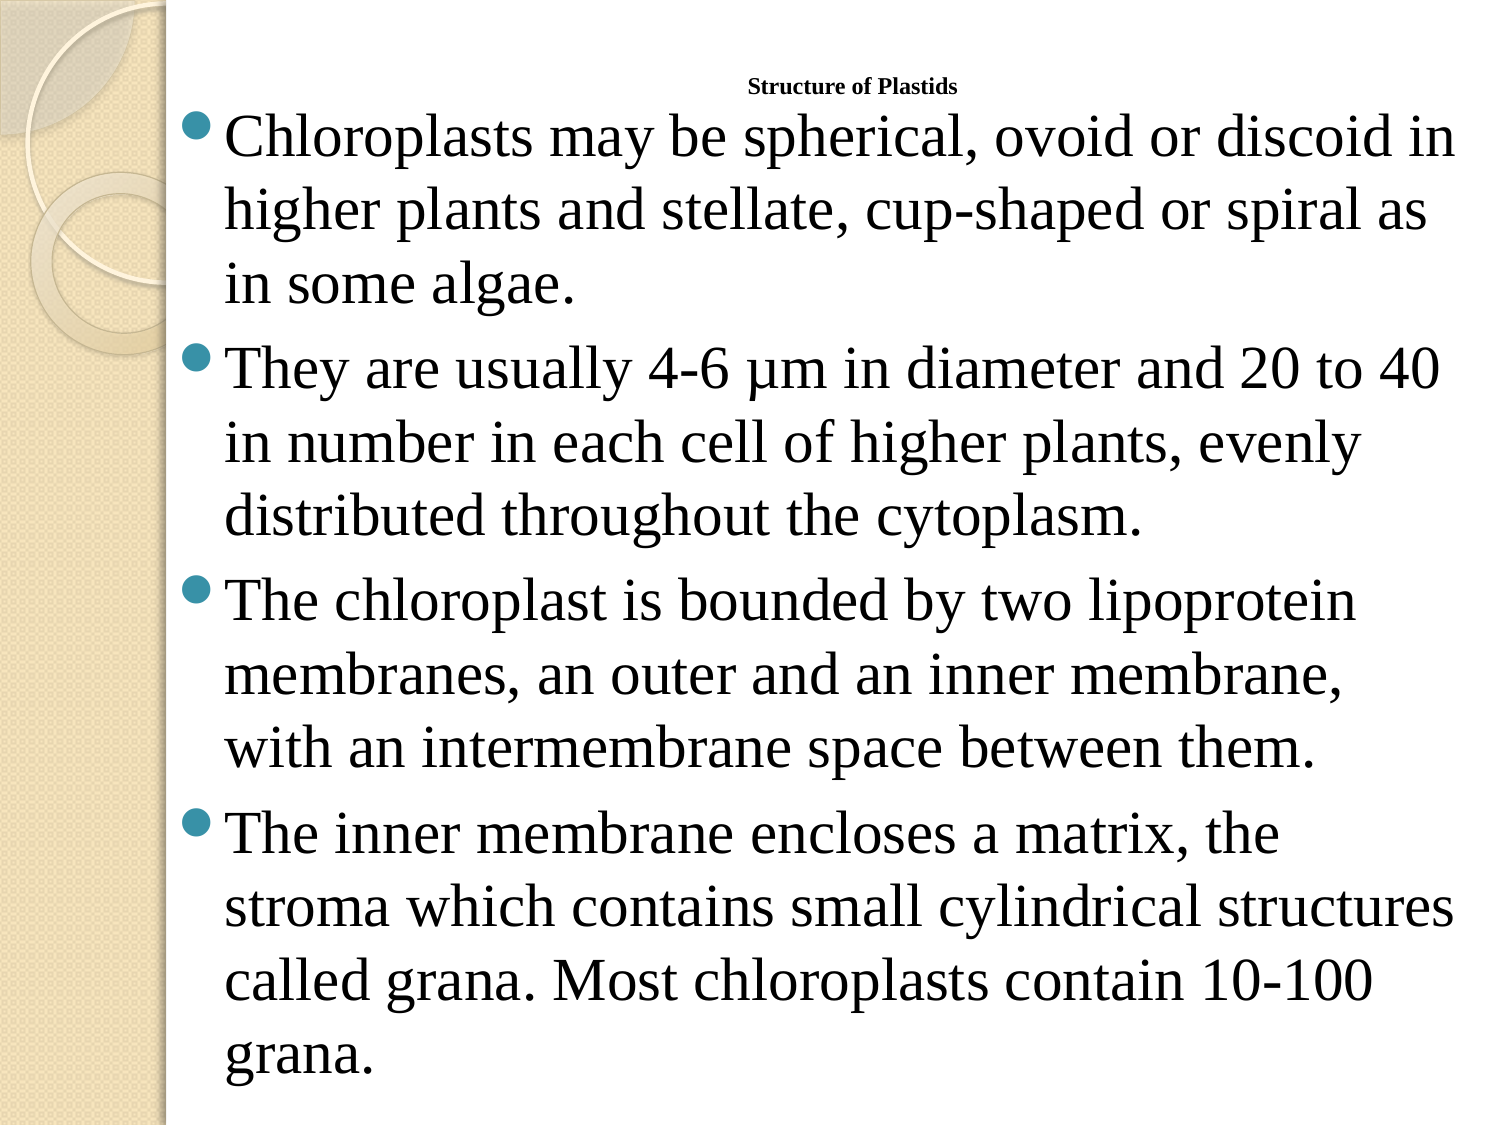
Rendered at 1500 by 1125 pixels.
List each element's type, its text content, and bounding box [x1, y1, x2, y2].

list Chloroplasts may be spherical, ovoid or discoid in higher plants and stellate, cup-shaped or spiral as in some algae. They are usu­ally 4-6 µm in diameter and 20 to 40 in number in each cell of higher plants, evenly distributed throughout the cytoplasm. The chloroplast is bounded by two lipoprotein membranes, an outer and an inner membrane, with an intermembrane space between them. The inner membrane encloses a matrix, the stroma which contains small cylindri­cal structures called grana. Most chloroplasts contain 10-100 grana. [150, 87, 1475, 1100]
title Structure of Plastids [237, 62, 1468, 87]
